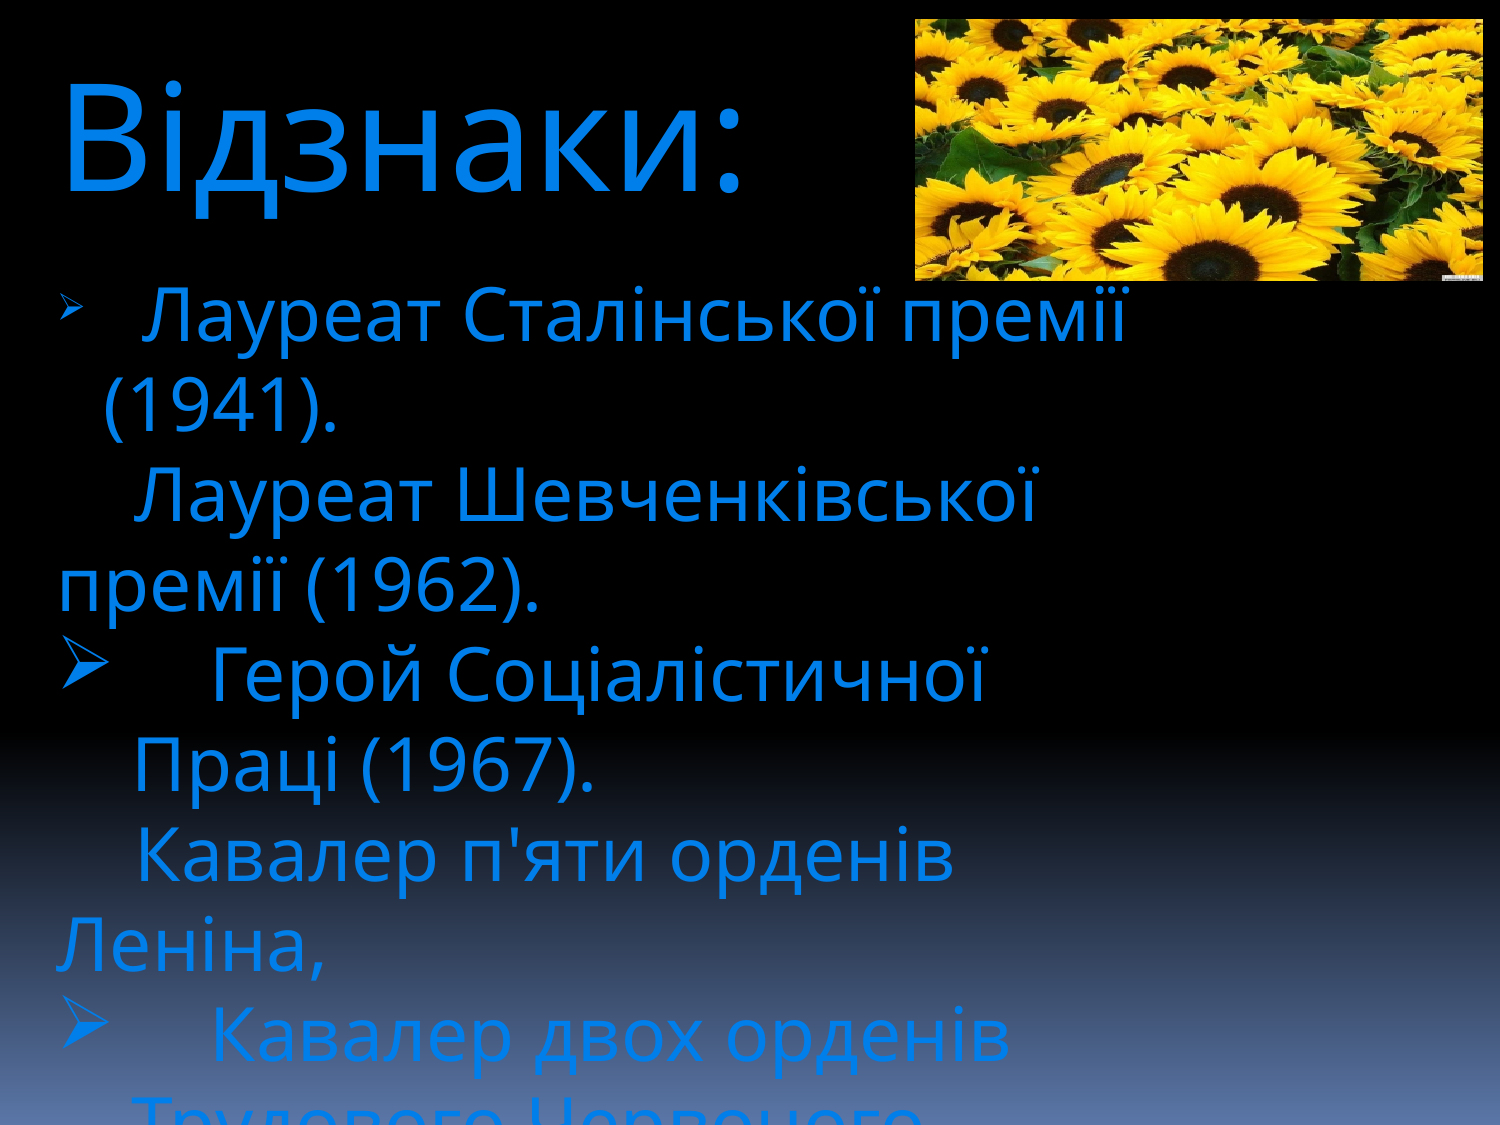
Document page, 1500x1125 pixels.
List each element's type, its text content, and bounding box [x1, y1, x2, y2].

text_box Відзнаки: Лауреат Сталінської премії (1941). Лауреат Шевченківської премії (1962). Герой Соціалістичної Праці (1967). Кавалер п'яти орденів Леніна, Кавалер двох орденів Трудового Червоного Прапора. [42, 34, 1165, 1125]
picture [914, 18, 1484, 282]
